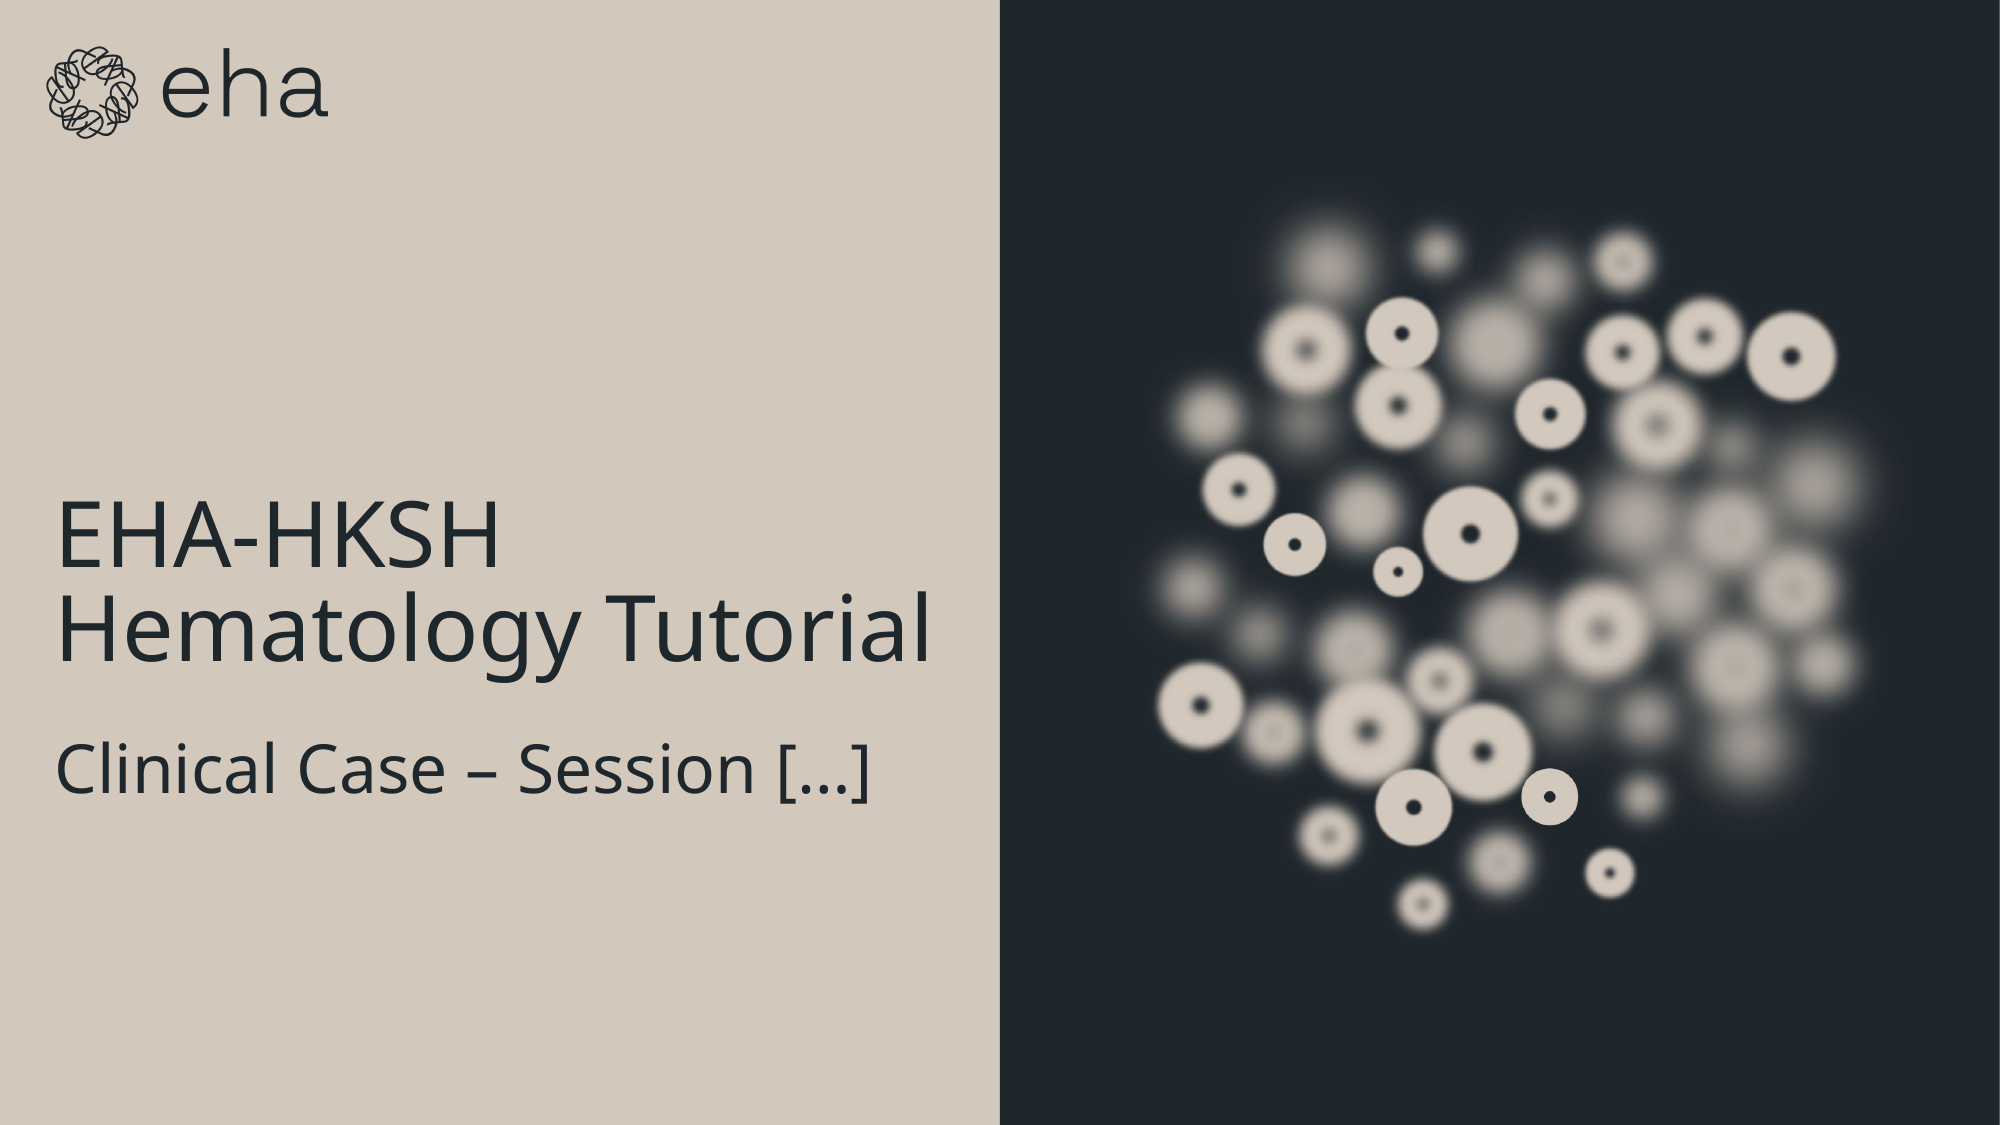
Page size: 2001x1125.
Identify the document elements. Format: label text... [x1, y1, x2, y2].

title EHA-HKSH Hematology Tutorial [39, 185, 989, 688]
picture [0, 0, 375, 187]
subtitle Clinical Case – Session […] [39, 701, 989, 940]
picture [999, 0, 2000, 1125]
